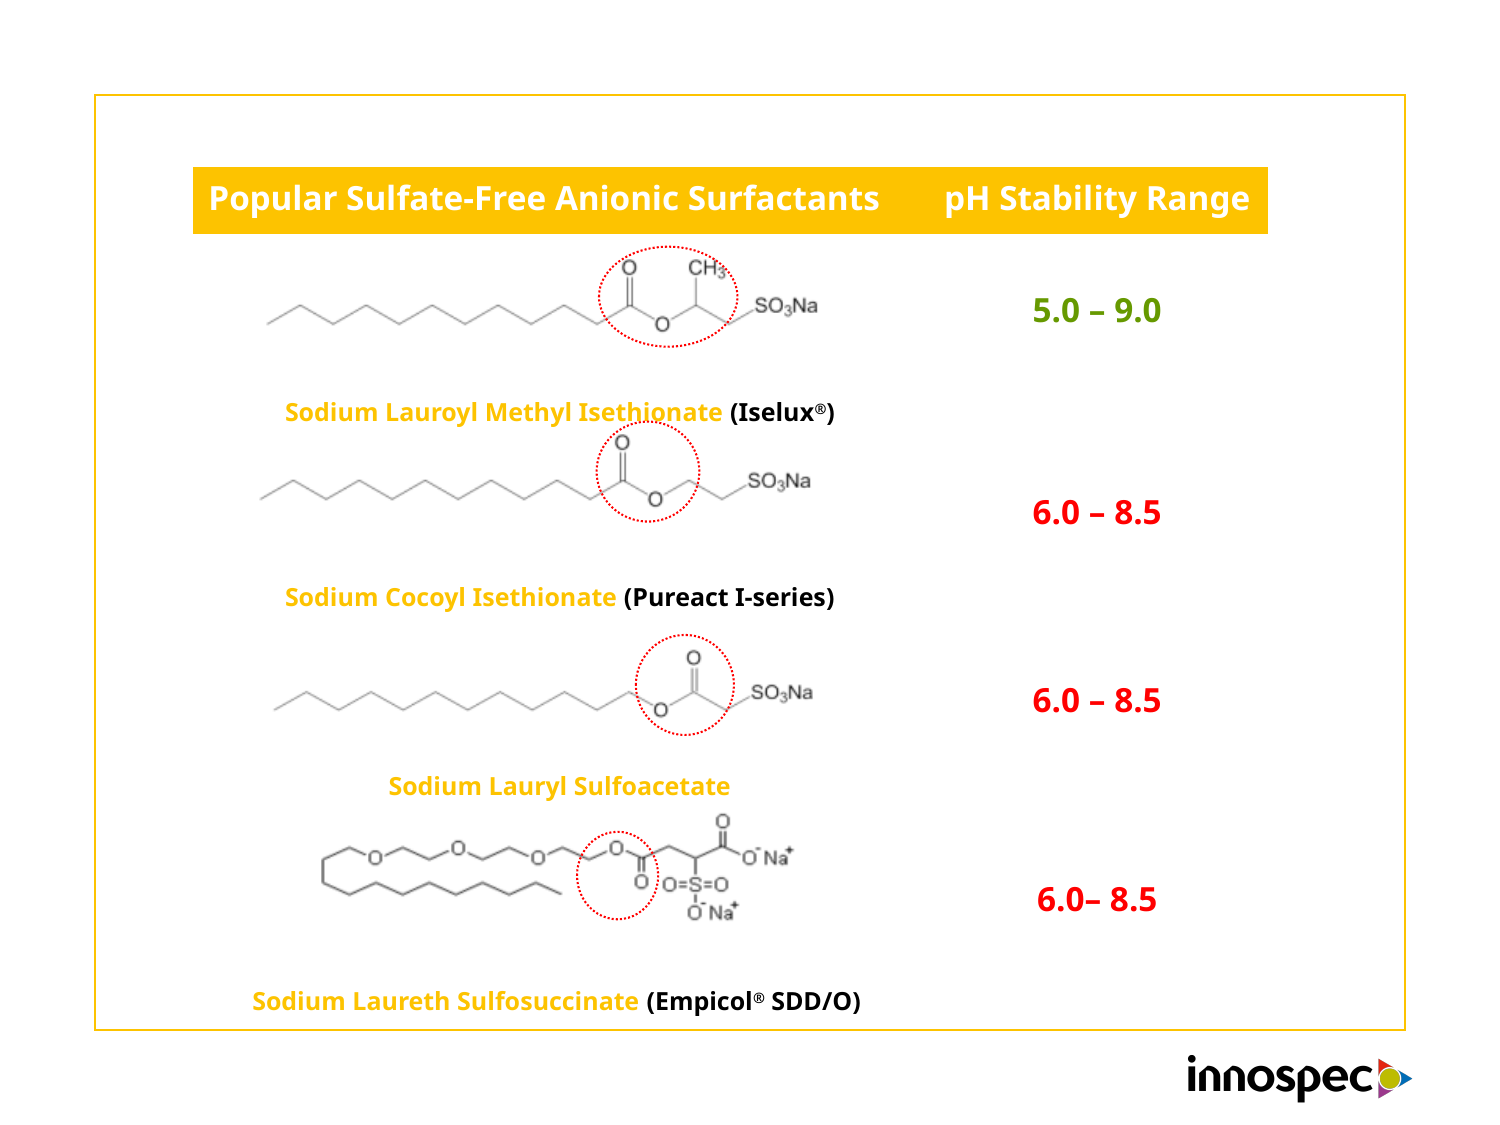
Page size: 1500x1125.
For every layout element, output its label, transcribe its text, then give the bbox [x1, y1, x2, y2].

table_cell Sodium Laureth Sulfosuccinate (Empicol® SDD/O) [193, 824, 927, 1026]
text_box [271, 634, 815, 735]
picture [1185, 1051, 1415, 1108]
table_header Popular Sulfate-Free Anionic Surfactants [193, 167, 927, 234]
table_cell 6.0 – 8.5 [927, 625, 1268, 824]
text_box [258, 421, 815, 522]
table_cell 6.0 – 8.5 [927, 436, 1268, 625]
table_cell Sodium Lauryl Sulfoacetate [193, 625, 927, 824]
table_cell Sodium Lauroyl Methyl Isethionate (Iselux®) [193, 234, 927, 436]
table_cell 5.0 – 9.0 [927, 234, 1268, 436]
table_cell 6.0– 8.5 [927, 824, 1268, 1026]
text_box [265, 246, 822, 347]
table_header pH Stability Range [927, 167, 1268, 234]
table_cell Sodium Cocoyl Isethionate (Pureact I-series) [193, 436, 927, 625]
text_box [320, 811, 796, 922]
